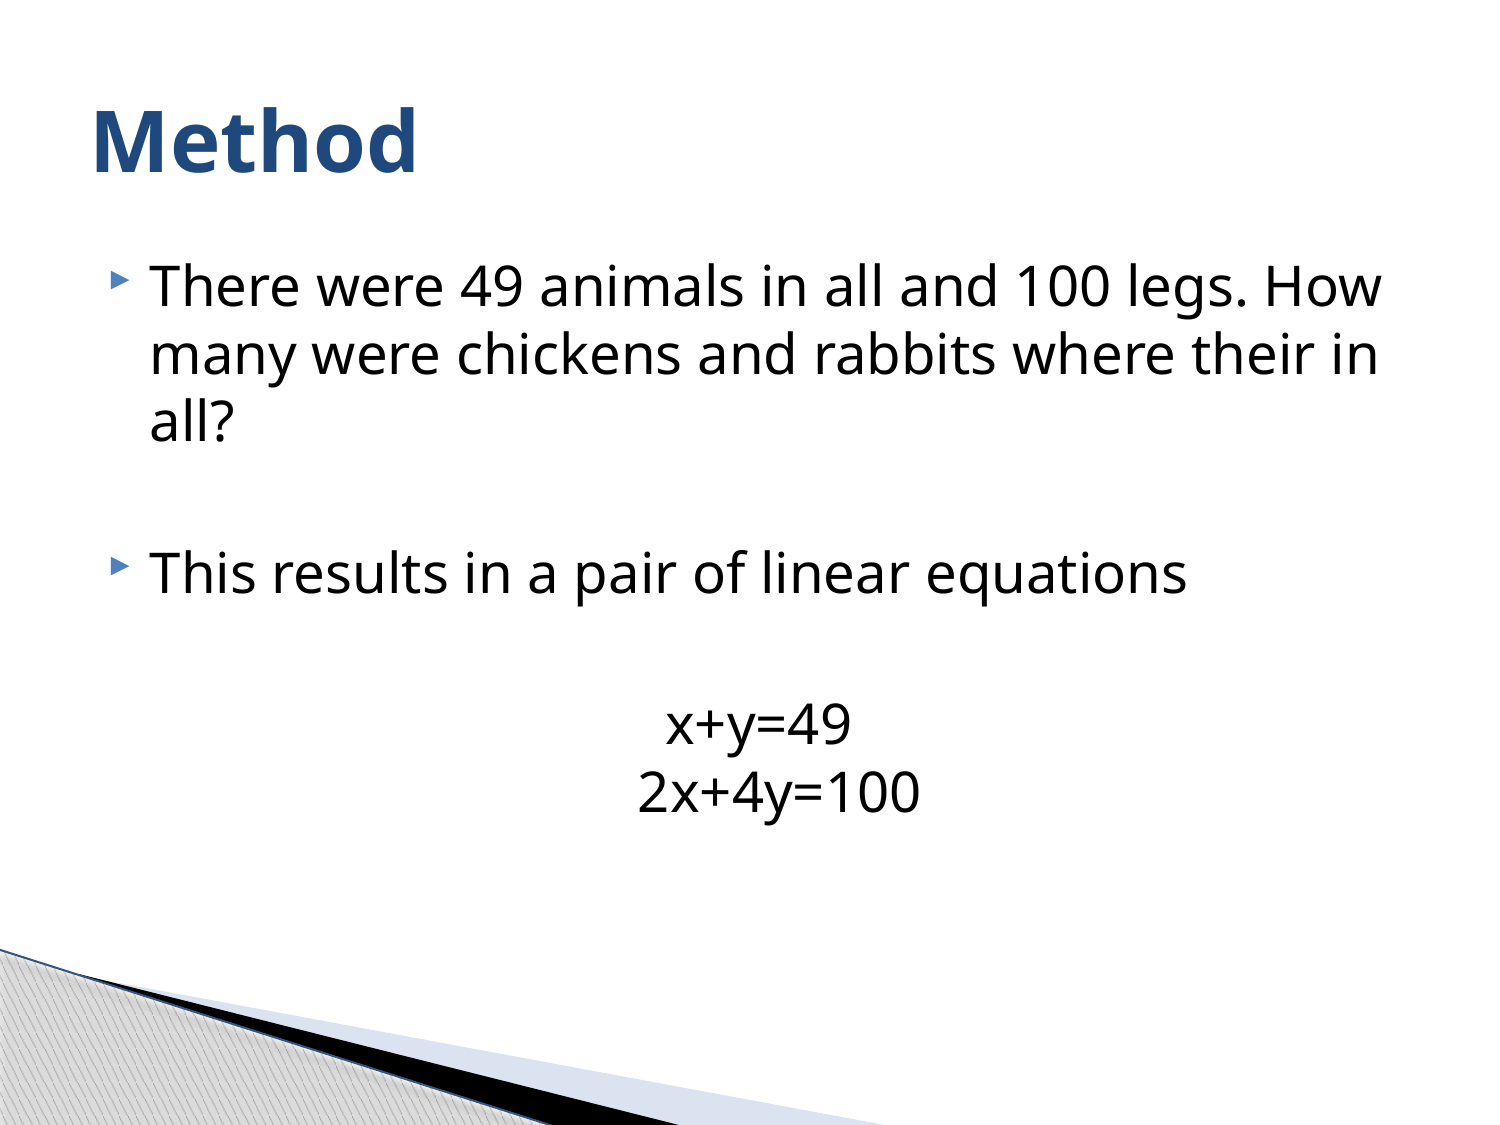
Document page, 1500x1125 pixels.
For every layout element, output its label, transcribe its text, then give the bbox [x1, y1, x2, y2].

title Method [75, 45, 1425, 233]
list There were 49 animals in all and 100 legs. How many were chickens and rabbits where their in all? This results in a pair of linear equations x+y=49 2x+4y=100 [75, 243, 1425, 986]
